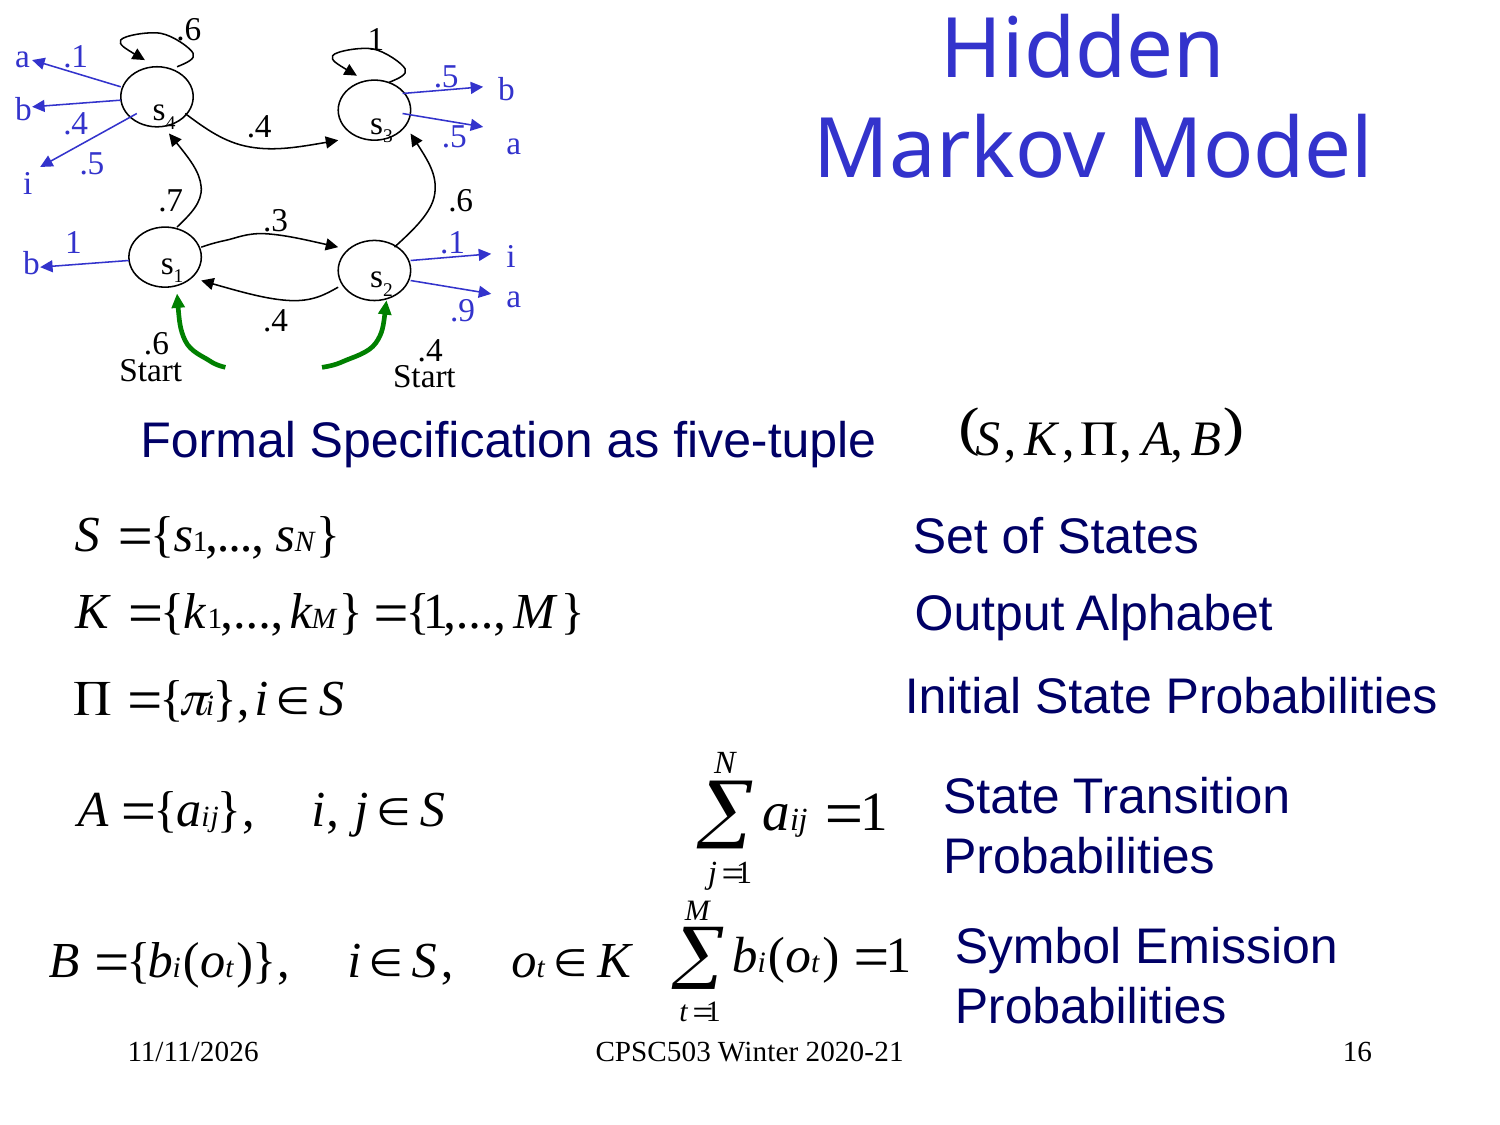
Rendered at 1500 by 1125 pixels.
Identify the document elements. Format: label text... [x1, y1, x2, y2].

text_box Set of States [898, 496, 1215, 571]
text_box Symbol Emission Probabilities [939, 905, 1353, 1041]
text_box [39, 905, 644, 1011]
text_box Formal Specification as five-tuple [125, 400, 892, 475]
text_box Output Alphabet [899, 572, 1289, 648]
slide_number 16 [1074, 1024, 1388, 1101]
text_box Initial State Probabilities [890, 655, 1453, 731]
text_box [952, 405, 1246, 476]
text_box State Transition Probabilities [928, 755, 1320, 891]
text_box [688, 737, 891, 886]
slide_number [112, 1024, 426, 1101]
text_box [65, 668, 356, 737]
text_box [65, 754, 457, 861]
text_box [65, 505, 344, 573]
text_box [0, 0, 537, 404]
title Hidden Markov Model [687, 0, 1500, 188]
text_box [664, 887, 917, 1033]
footer CPSC503 Winter 2020-21 [512, 1024, 988, 1101]
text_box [65, 581, 591, 650]
